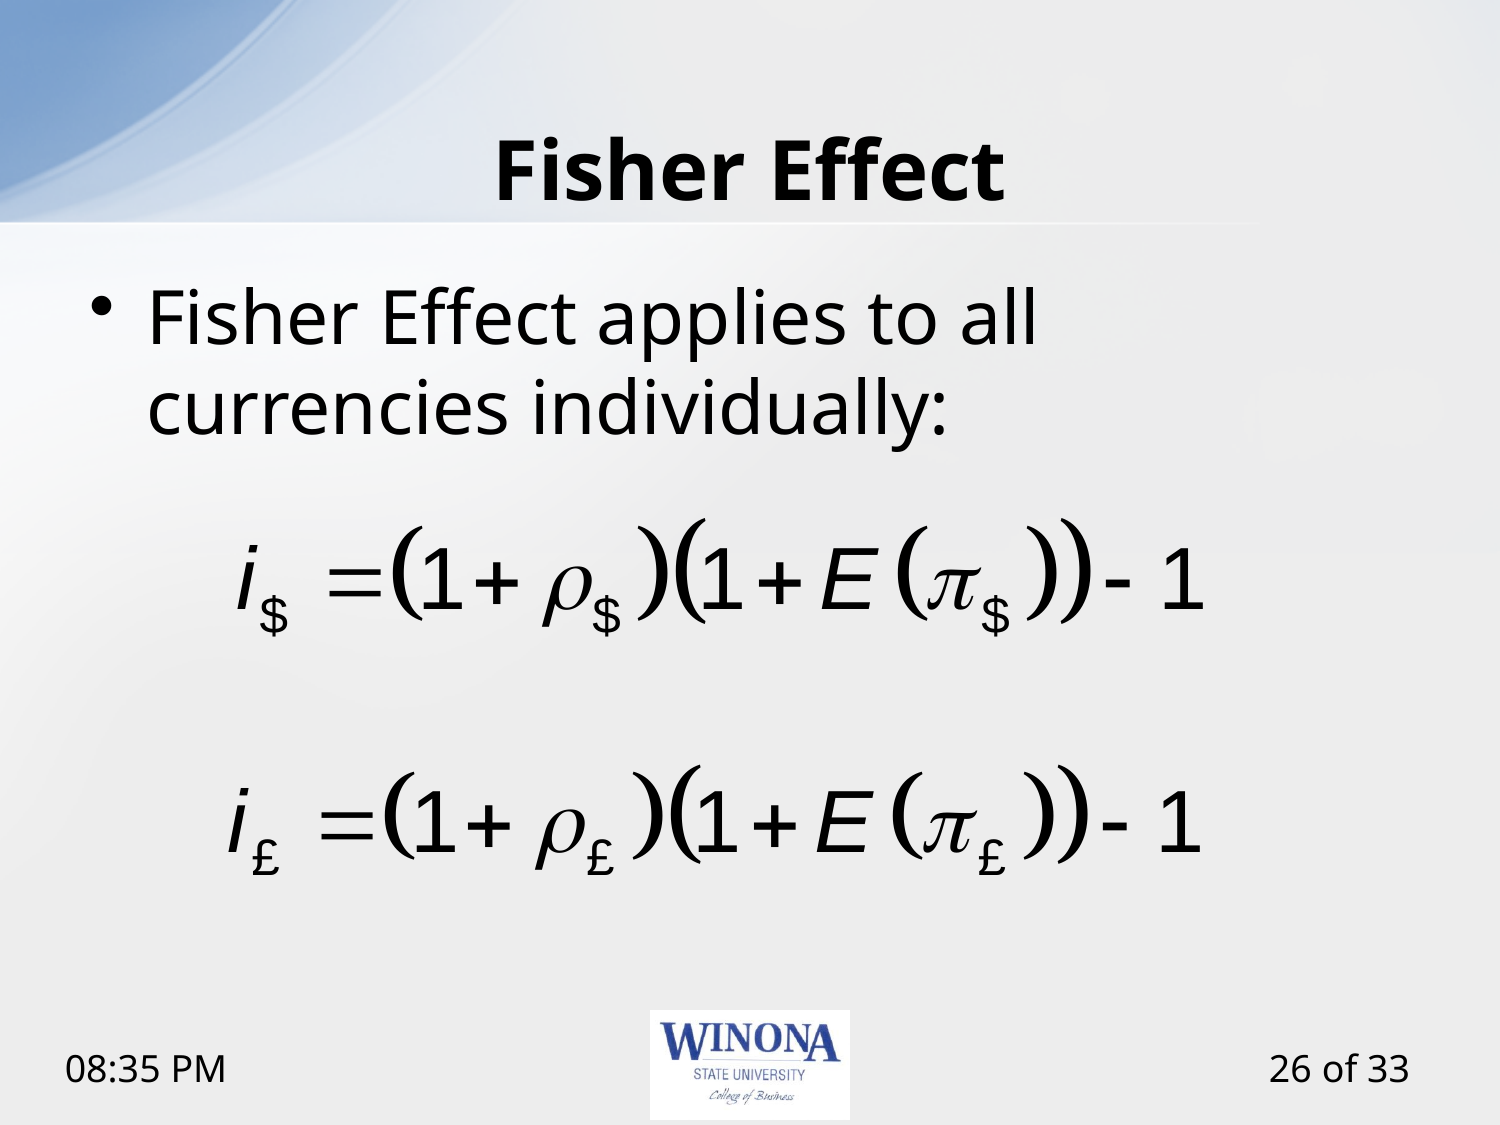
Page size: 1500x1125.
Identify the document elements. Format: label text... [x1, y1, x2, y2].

picture [0, 0, 1500, 1125]
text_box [224, 506, 1213, 670]
list Fisher Effect applies to all currencies individually: [75, 262, 1425, 1005]
title Fisher Effect [75, 37, 1425, 225]
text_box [214, 748, 1211, 912]
